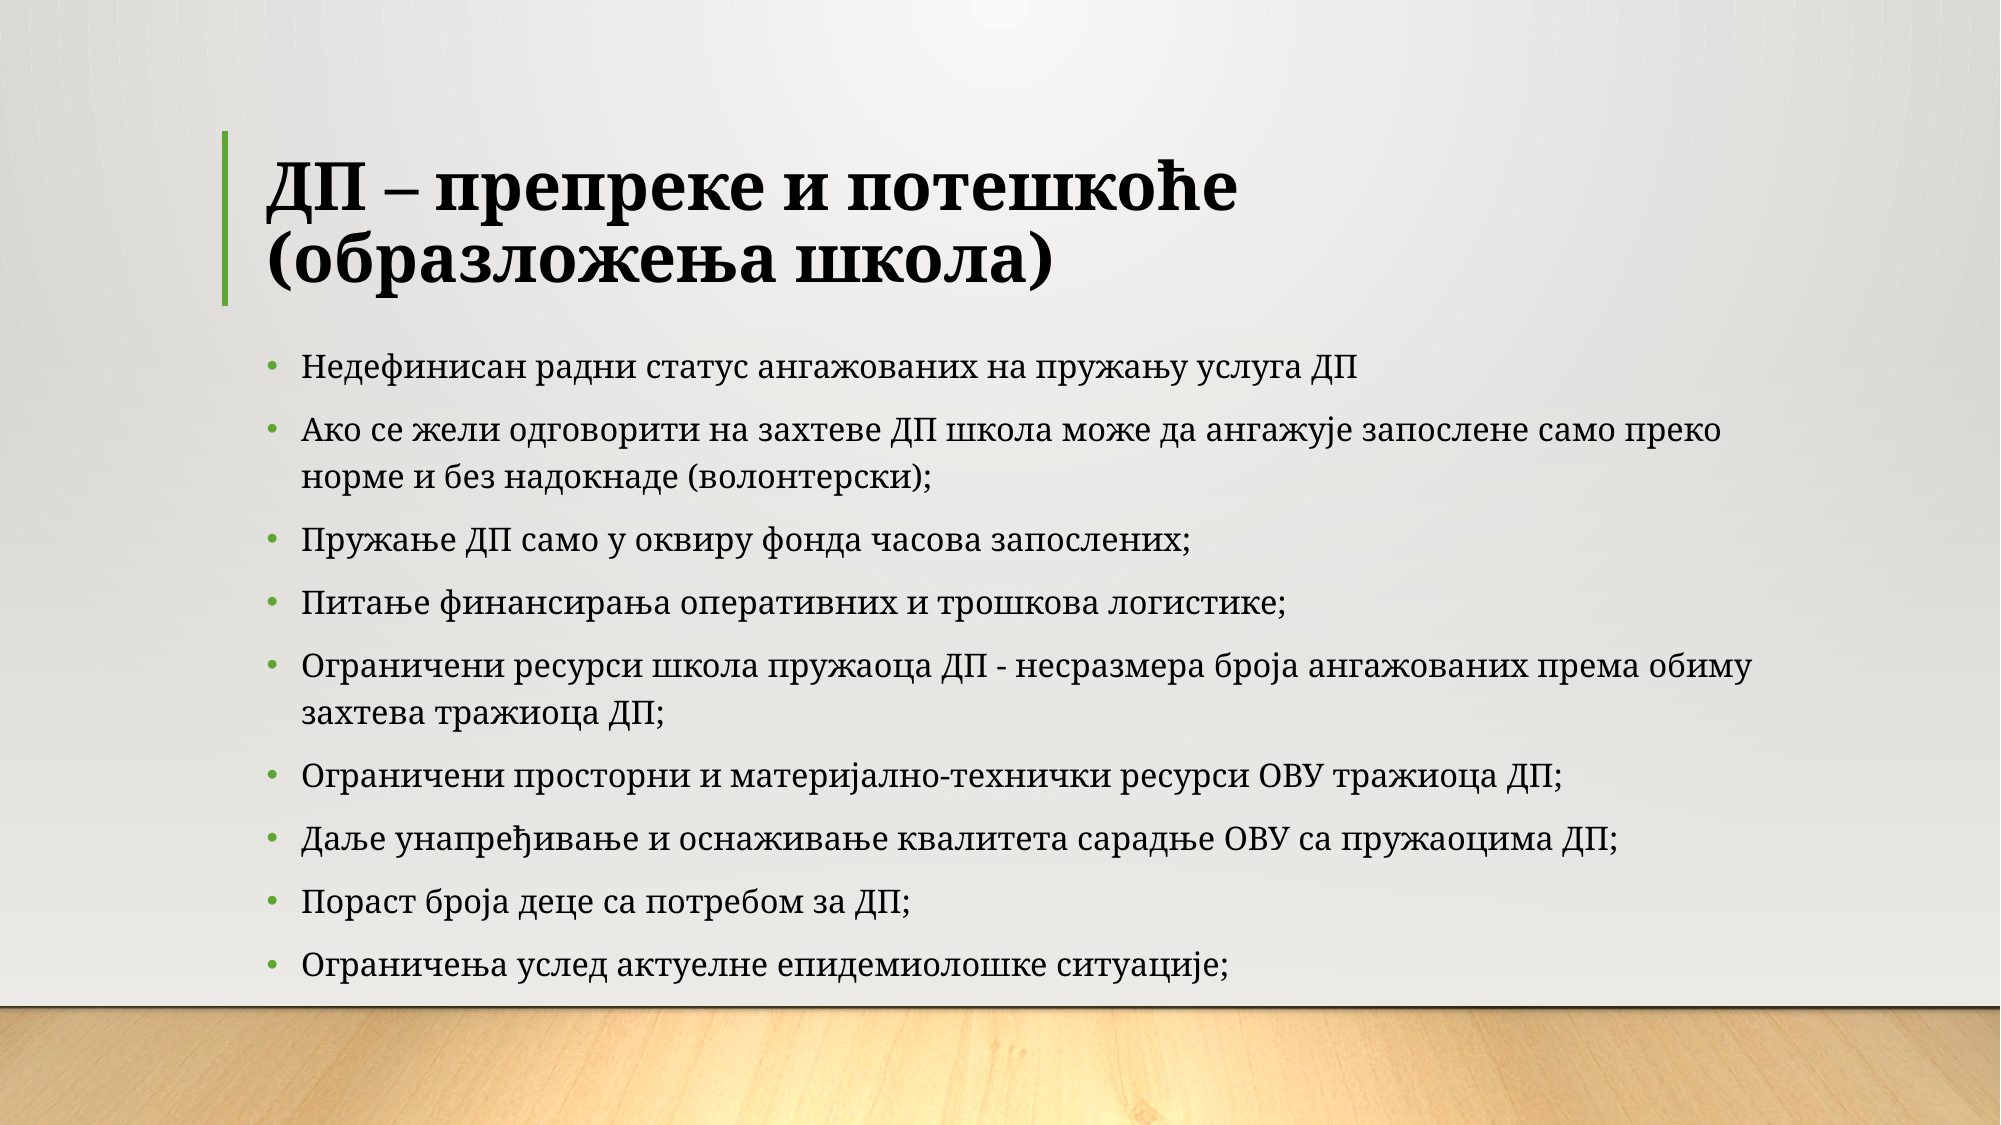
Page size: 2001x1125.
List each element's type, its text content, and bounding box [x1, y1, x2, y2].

picture [0, 1006, 2000, 1125]
list Недефинисан радни статус ангажованих на пружању услуга ДП Ако се жели одговорити на захтеве ДП школа може да ангажује запослене само преко норме и без надокнаде (волонтерски); Пружање ДП само у оквиру фонда часова запослених; Питање финансирања оперативних и трошкова логистике; Ограничени ресурси школа пружаоца ДП - несразмера броја ангажованих према обиму захтева тражиоца ДП; Ограничени просторни и материјално-технички ресурси ОВУ тражиоца ДП; Даље унапређивање и оснаживање квалитета сарадње ОВУ са пружаоцима ДП; Пораст броја деце са потребом за ДП; Ограничења услед актуелне епидемиолошке ситуације; [251, 330, 1814, 993]
title ДП – препреке и потешкоће (образложења школа) [251, 131, 1814, 305]
